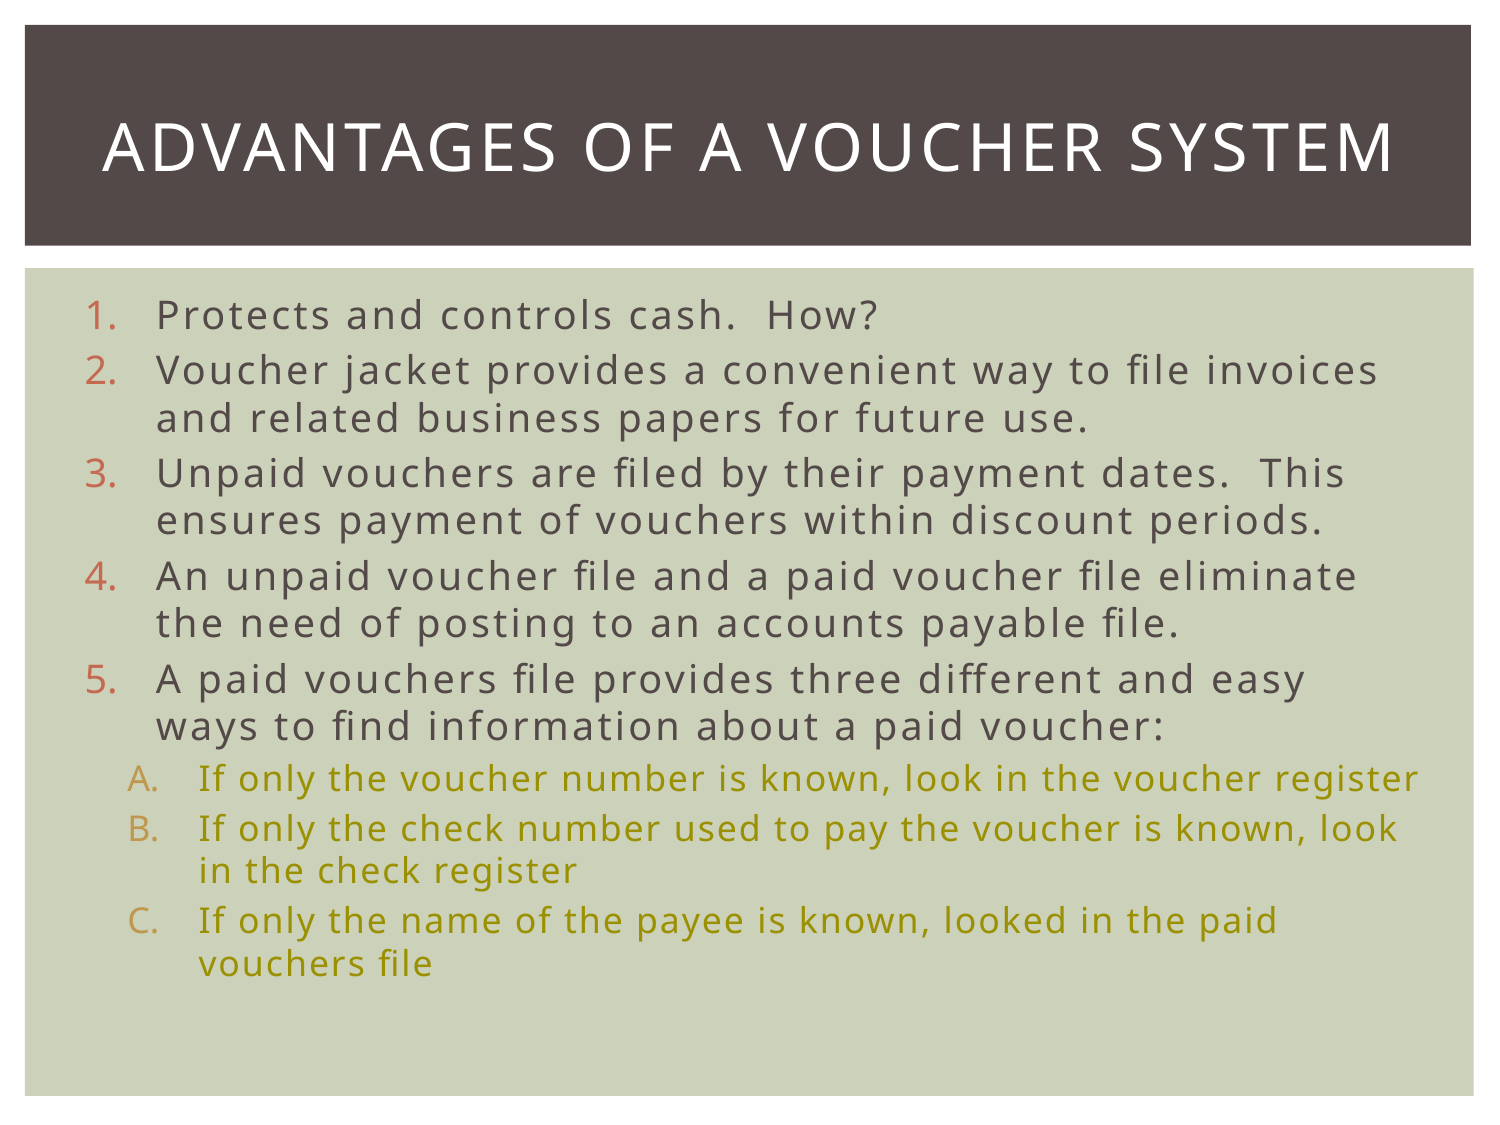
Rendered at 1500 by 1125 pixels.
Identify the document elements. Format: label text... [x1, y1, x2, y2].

list Protects and controls cash. How? Voucher jacket provides a convenient way to file invoices and related business papers for future use. Unpaid vouchers are filed by their payment dates. This ensures payment of vouchers within discount periods. An unpaid voucher file and a paid voucher file eliminate the need of posting to an accounts payable file. A paid vouchers file provides three different and easy ways to find information about a paid voucher: If only the voucher number is known, look in the voucher register If only the check number used to pay the voucher is known, look in the check register If only the name of the payee is known, looked in the paid vouchers file [62, 281, 1442, 1005]
title Advantages of a voucher system [62, 58, 1438, 232]
